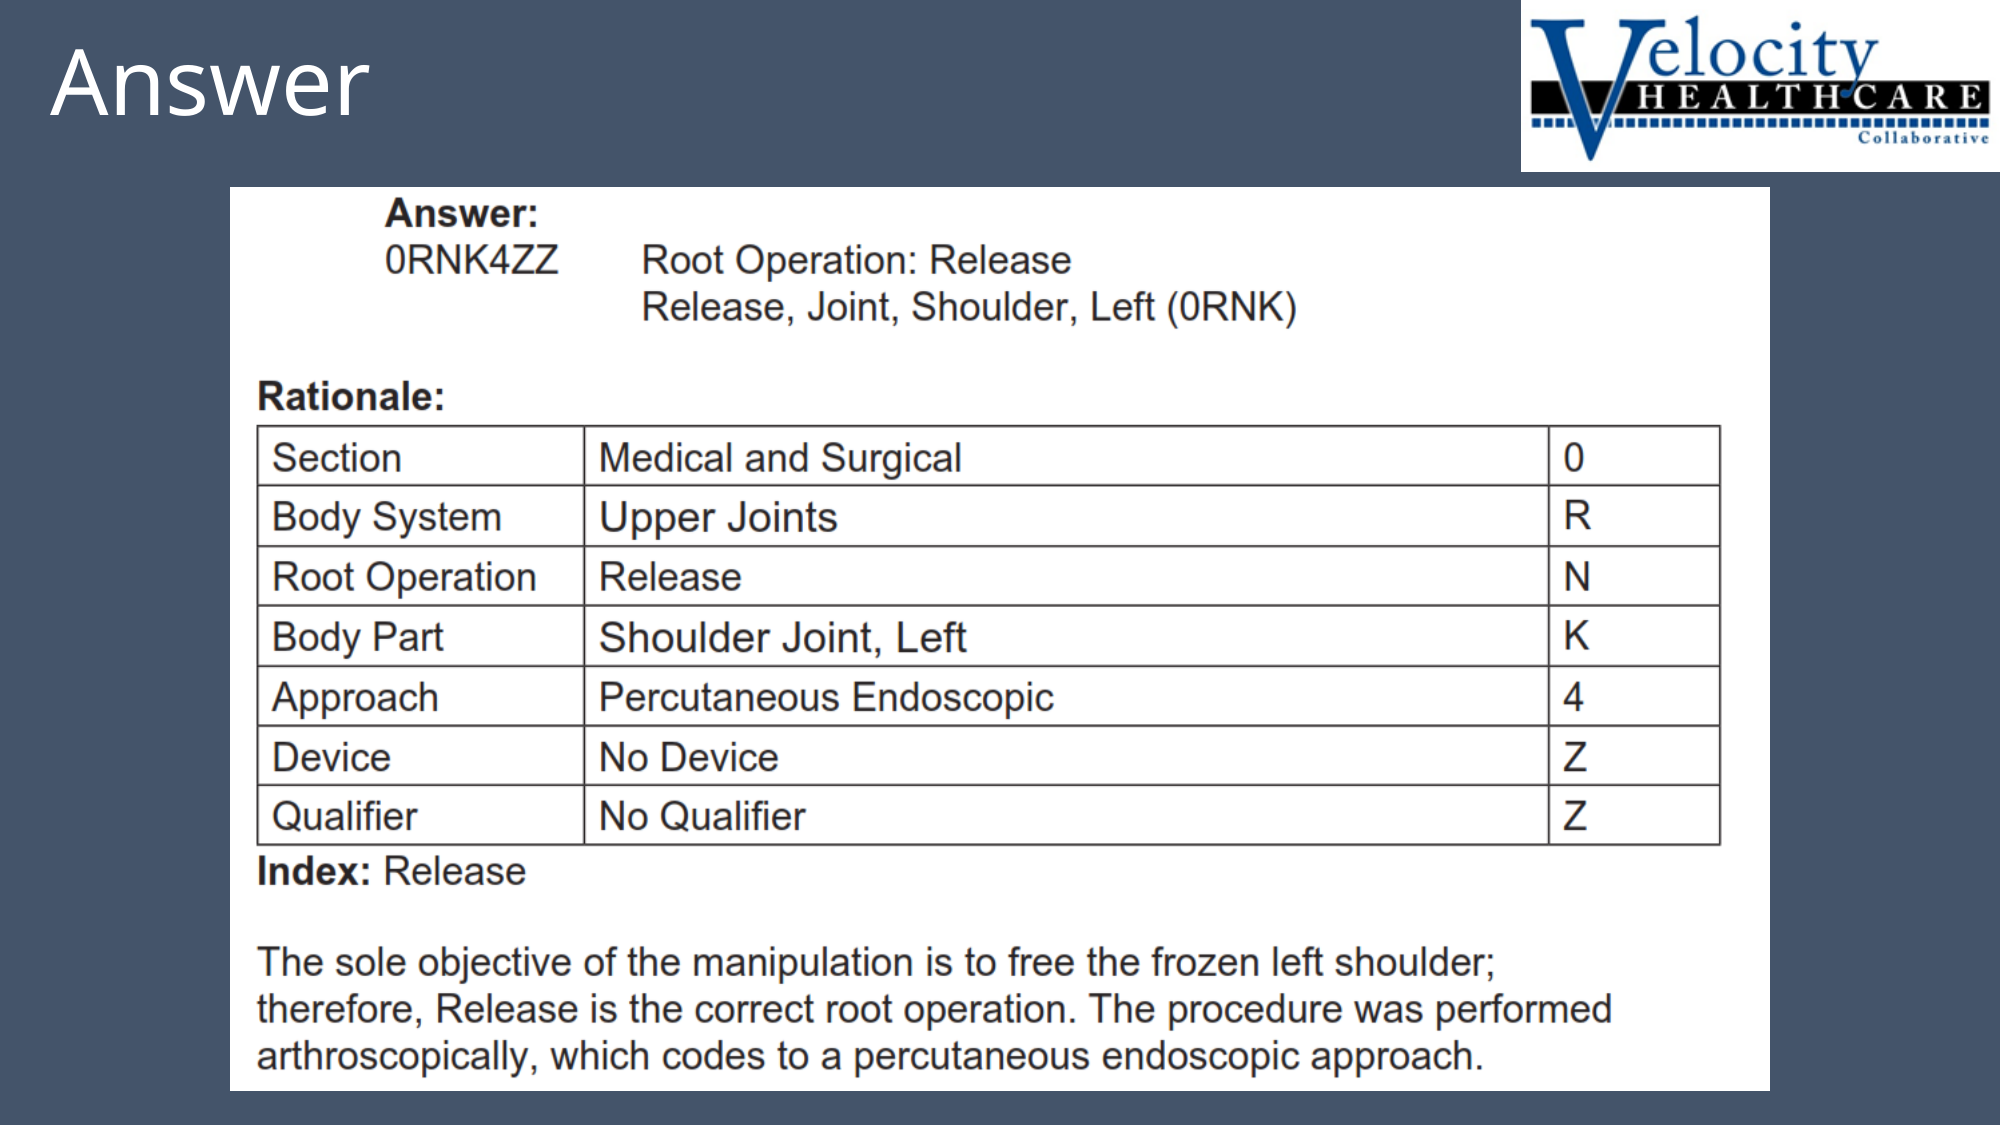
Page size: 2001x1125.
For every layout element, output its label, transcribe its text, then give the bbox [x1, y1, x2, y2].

title Answer [35, 17, 1494, 154]
picture [1521, 0, 2000, 172]
picture [229, 187, 1771, 1092]
